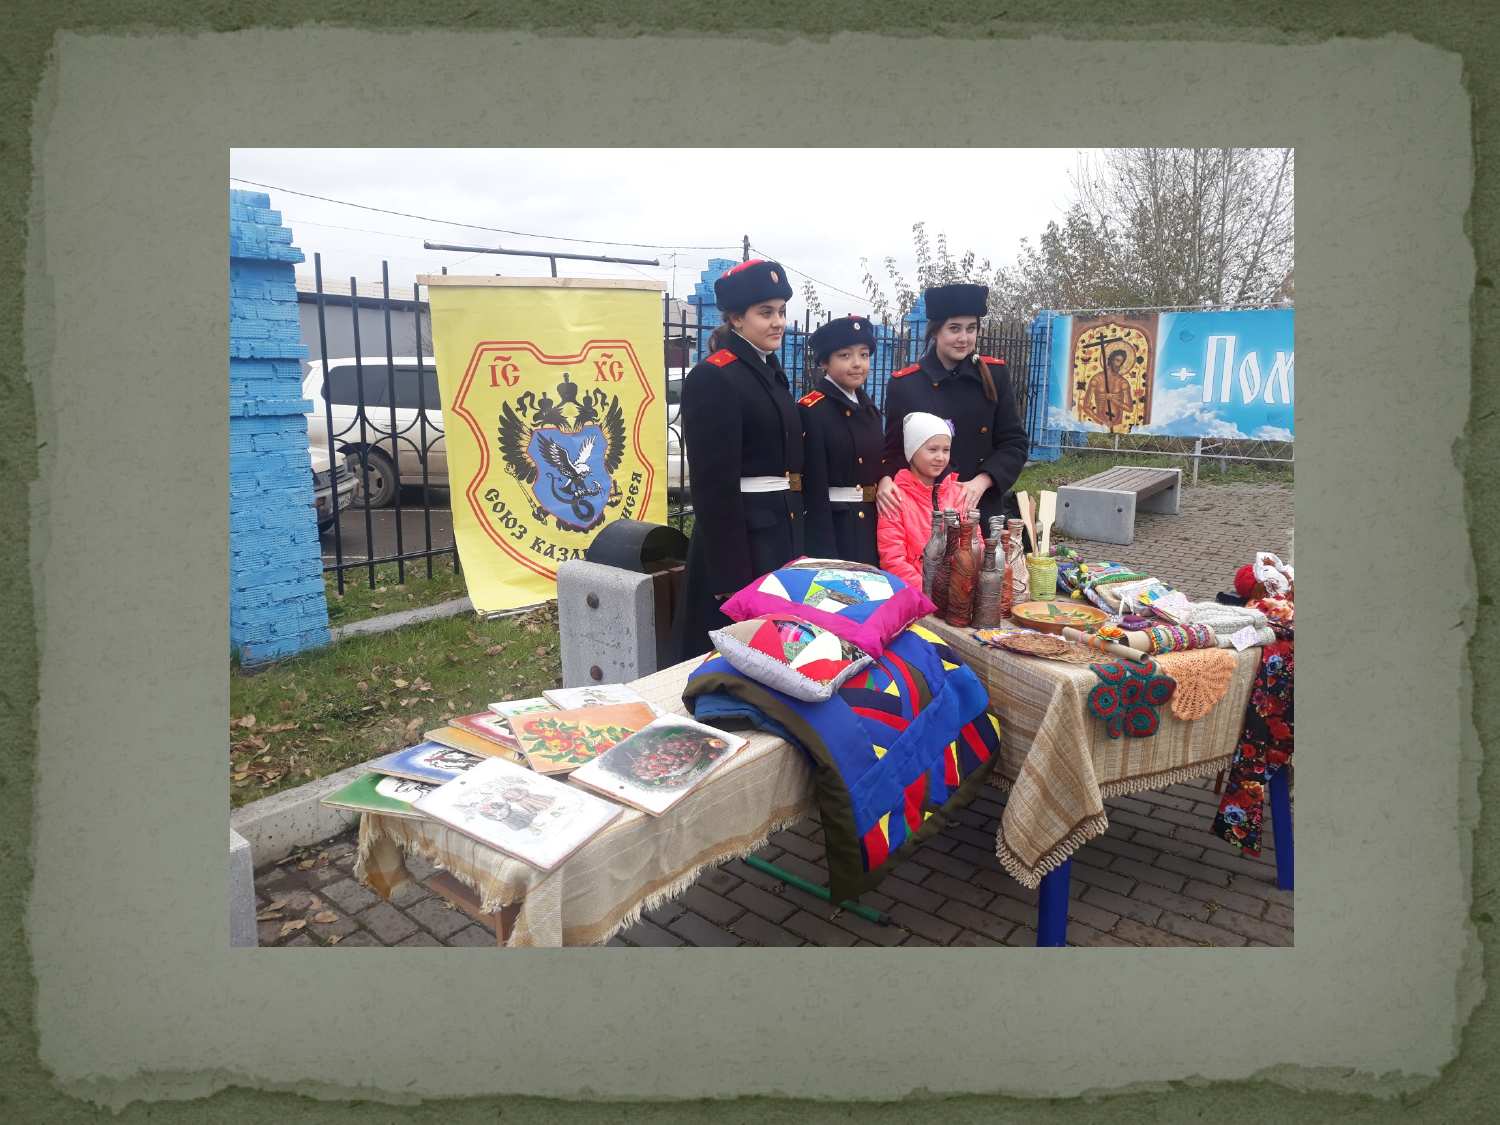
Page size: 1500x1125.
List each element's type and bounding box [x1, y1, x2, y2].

picture [230, 148, 1294, 947]
